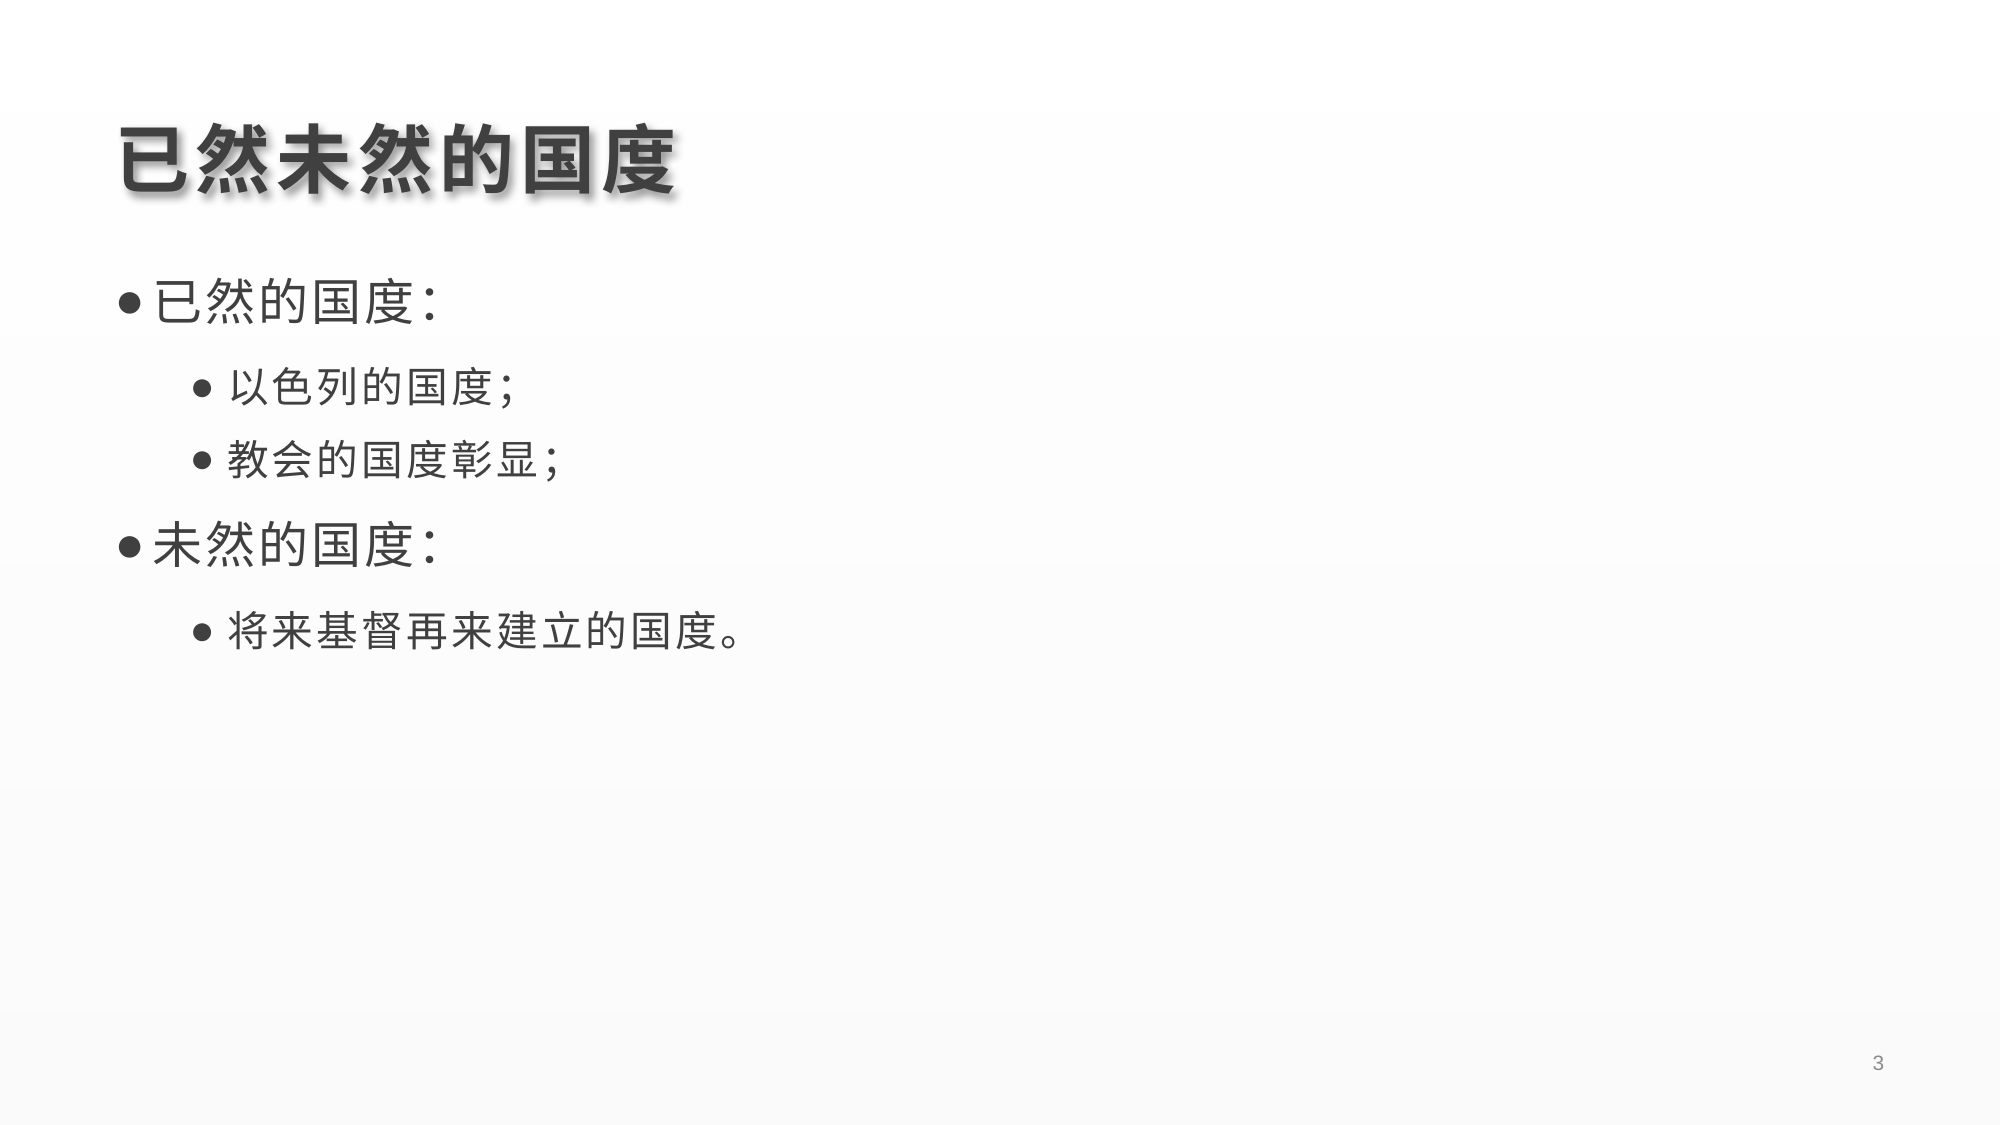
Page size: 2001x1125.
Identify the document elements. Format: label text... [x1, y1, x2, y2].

slide_number 3 [1456, 1035, 1900, 1088]
list 已然的国度： 以色列的国度； 教会的国度彰显； 未然的国度： 将来基督再来建立的国度。 [99, 244, 1900, 1026]
title 已然未然的国度 [99, 99, 1900, 216]
